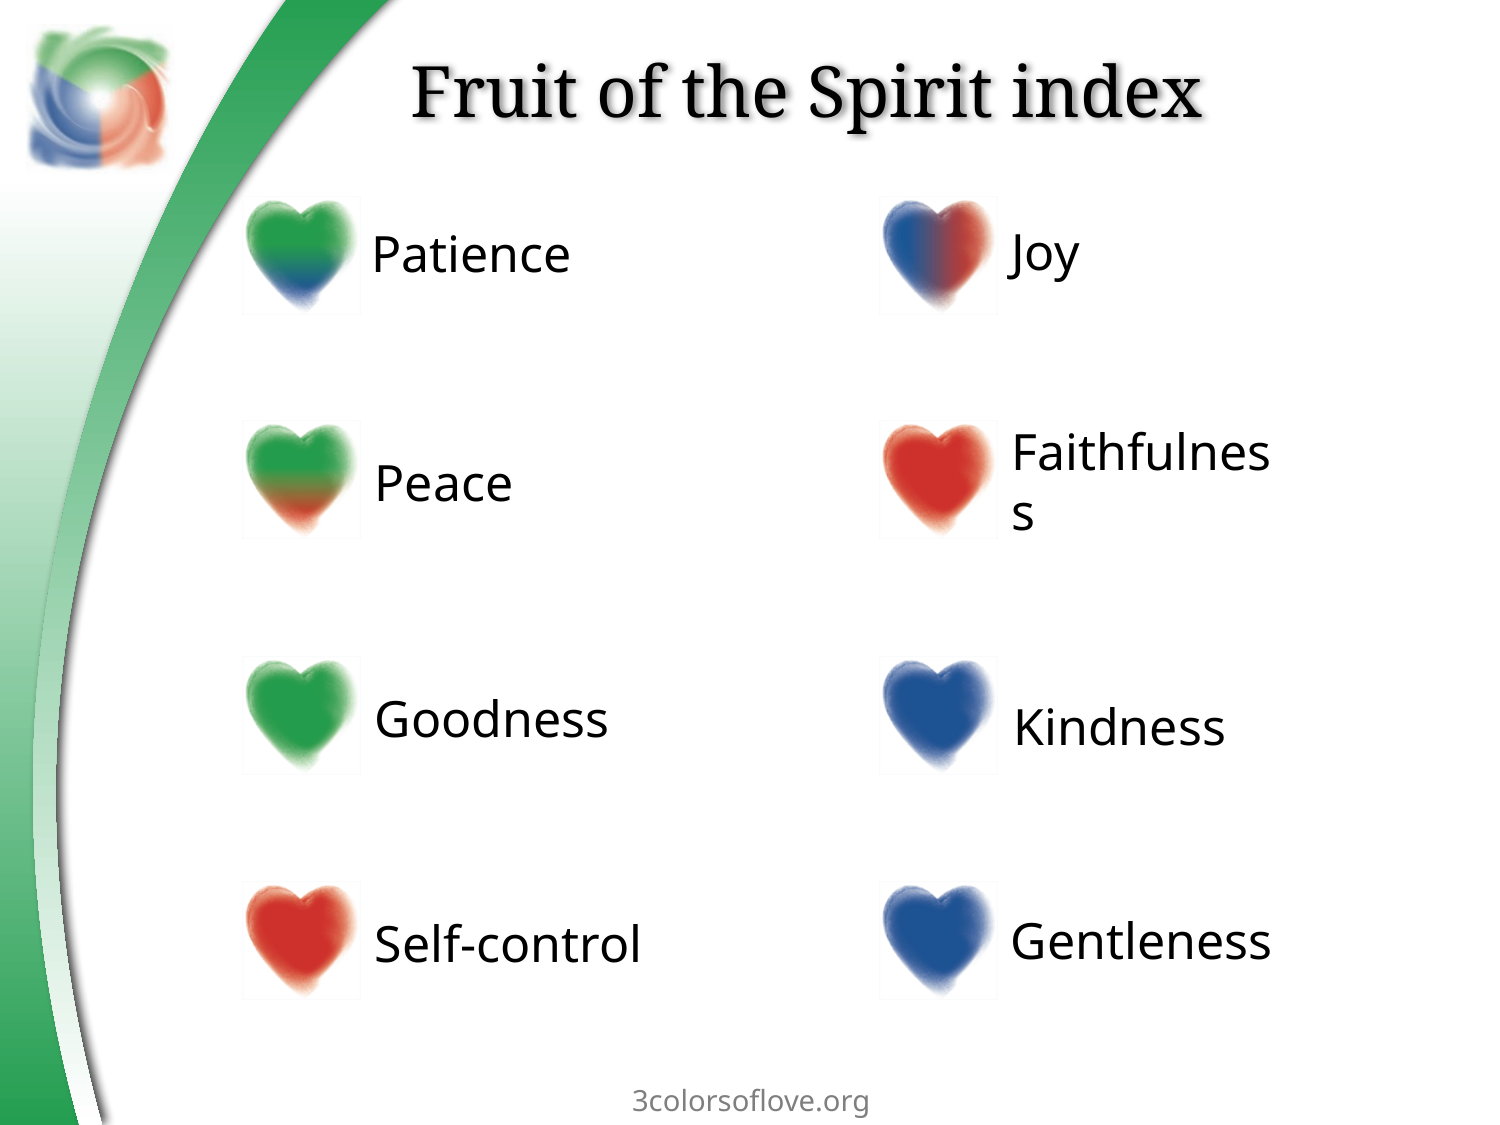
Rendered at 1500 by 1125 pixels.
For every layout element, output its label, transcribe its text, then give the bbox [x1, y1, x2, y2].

text_box Peace [365, 444, 671, 519]
picture [241, 196, 361, 315]
text_box Kindness [1003, 688, 1310, 763]
text_box Faithfulness [996, 412, 1308, 548]
text_box Self-control [365, 904, 671, 980]
footer 3colorsoflove.org [513, 1074, 989, 1125]
text_box Joy [1003, 213, 1308, 288]
title Fruit of the Spirit index [395, 0, 1500, 179]
picture [241, 881, 361, 1000]
picture [879, 656, 999, 776]
picture [26, 24, 175, 174]
picture [879, 195, 999, 315]
text_box Gentleness [1003, 902, 1307, 978]
text_box Patience [365, 215, 668, 290]
picture [241, 656, 361, 776]
text_box Goodness [365, 680, 671, 755]
picture [879, 420, 999, 540]
picture [879, 881, 999, 1000]
picture [241, 420, 361, 540]
